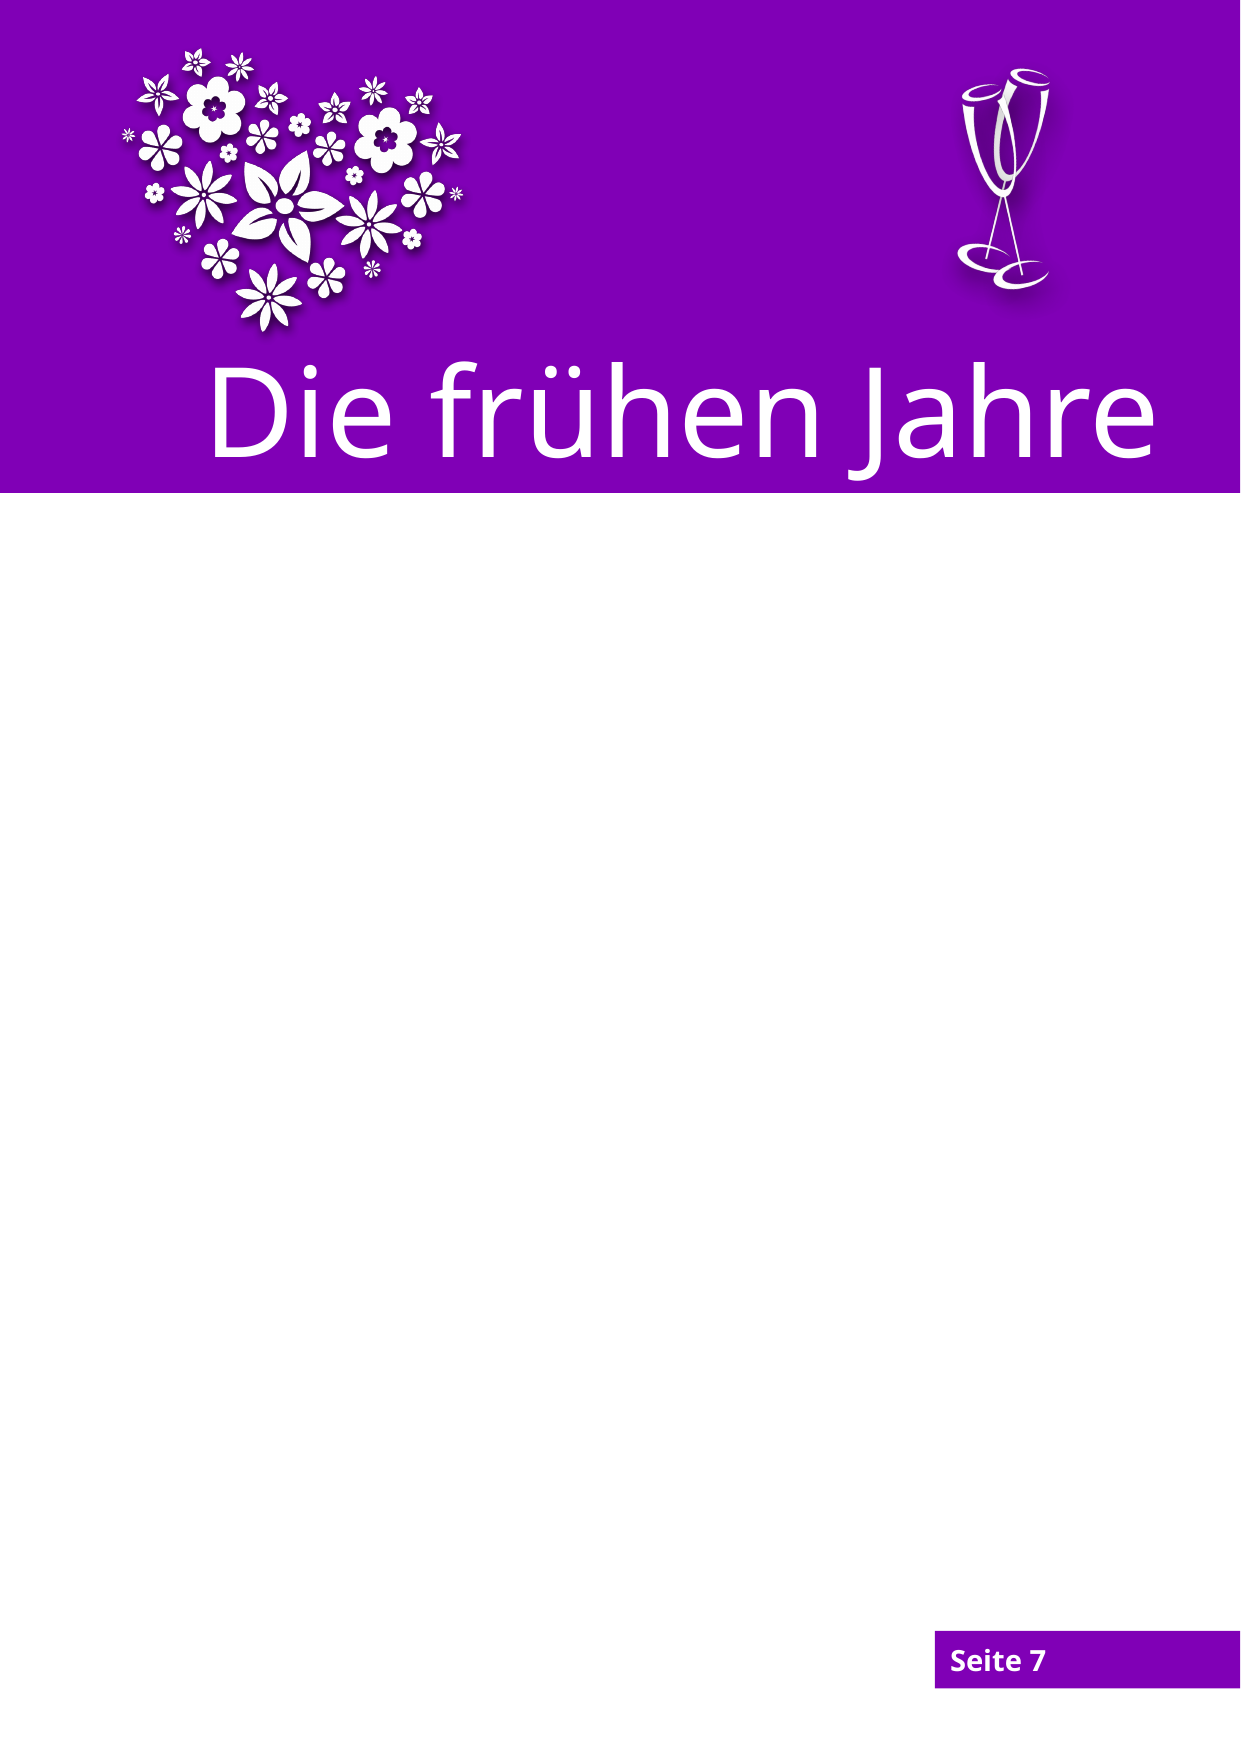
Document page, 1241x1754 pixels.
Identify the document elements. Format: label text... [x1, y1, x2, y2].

text_box [0, 0, 1241, 493]
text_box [934, 51, 1085, 329]
text_box Die frühen Jahre [77, 317, 1176, 486]
picture [85, 31, 491, 376]
text_box Seite 7 [934, 1630, 1241, 1689]
